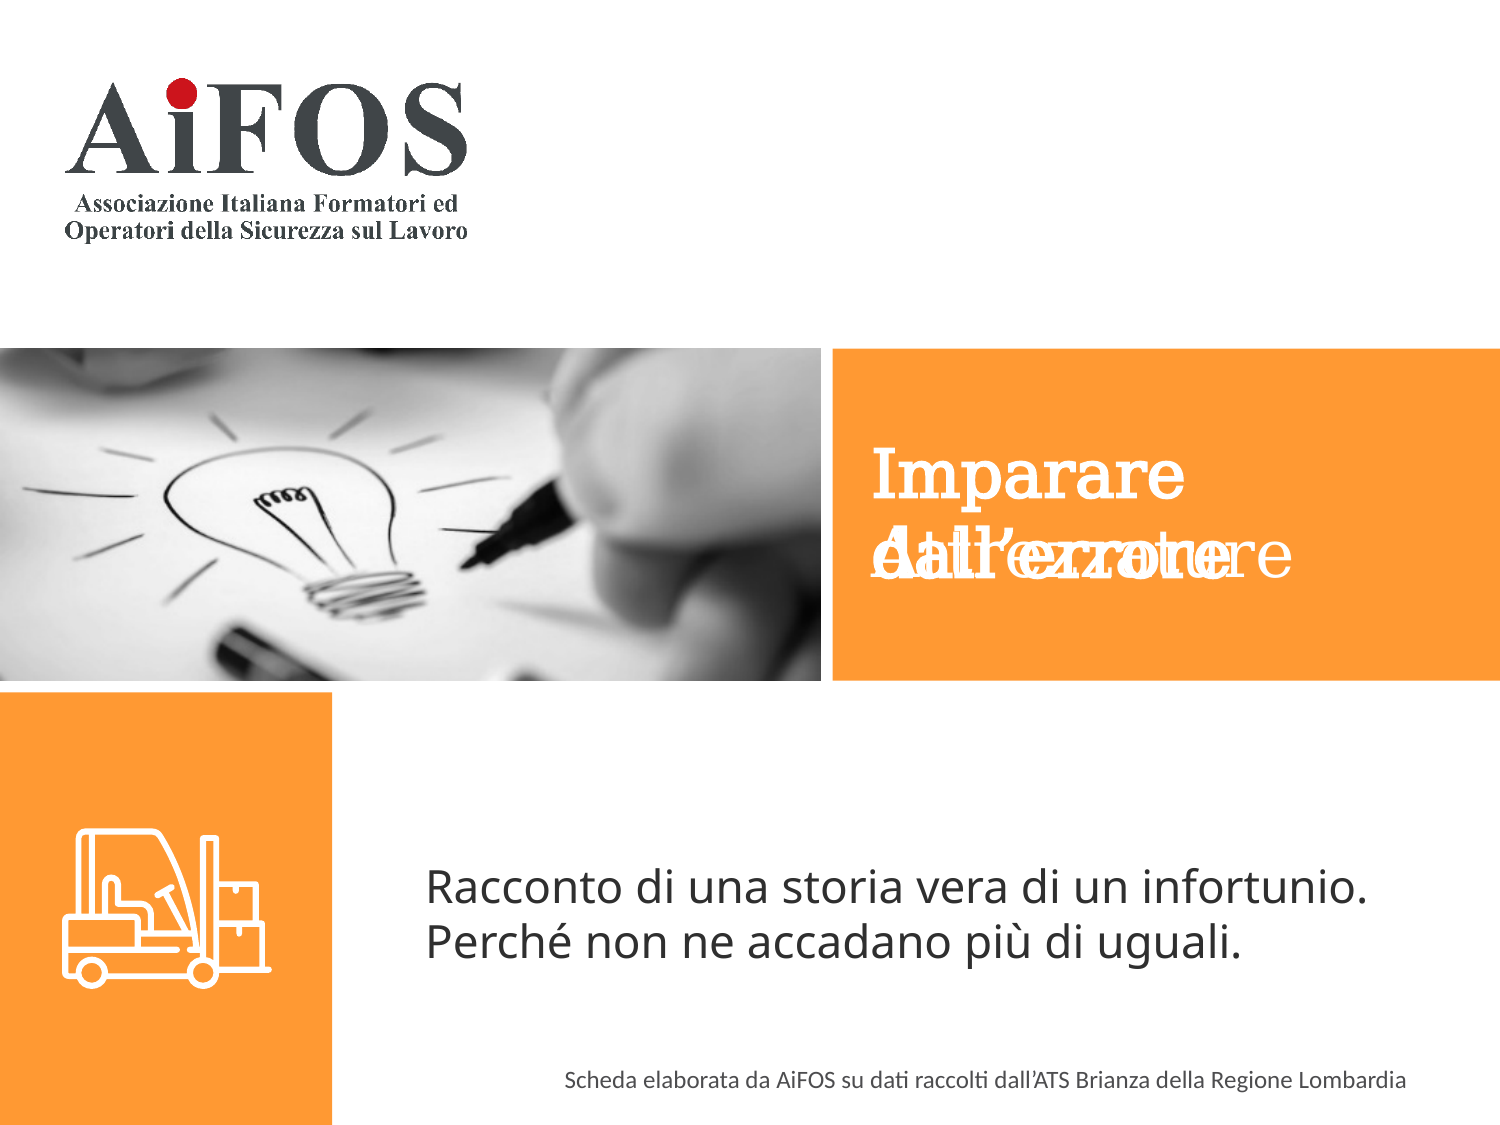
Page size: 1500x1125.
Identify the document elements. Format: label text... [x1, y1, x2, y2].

picture [0, 348, 821, 681]
picture [65, 78, 467, 244]
text_box Attrezzature [856, 503, 1500, 598]
